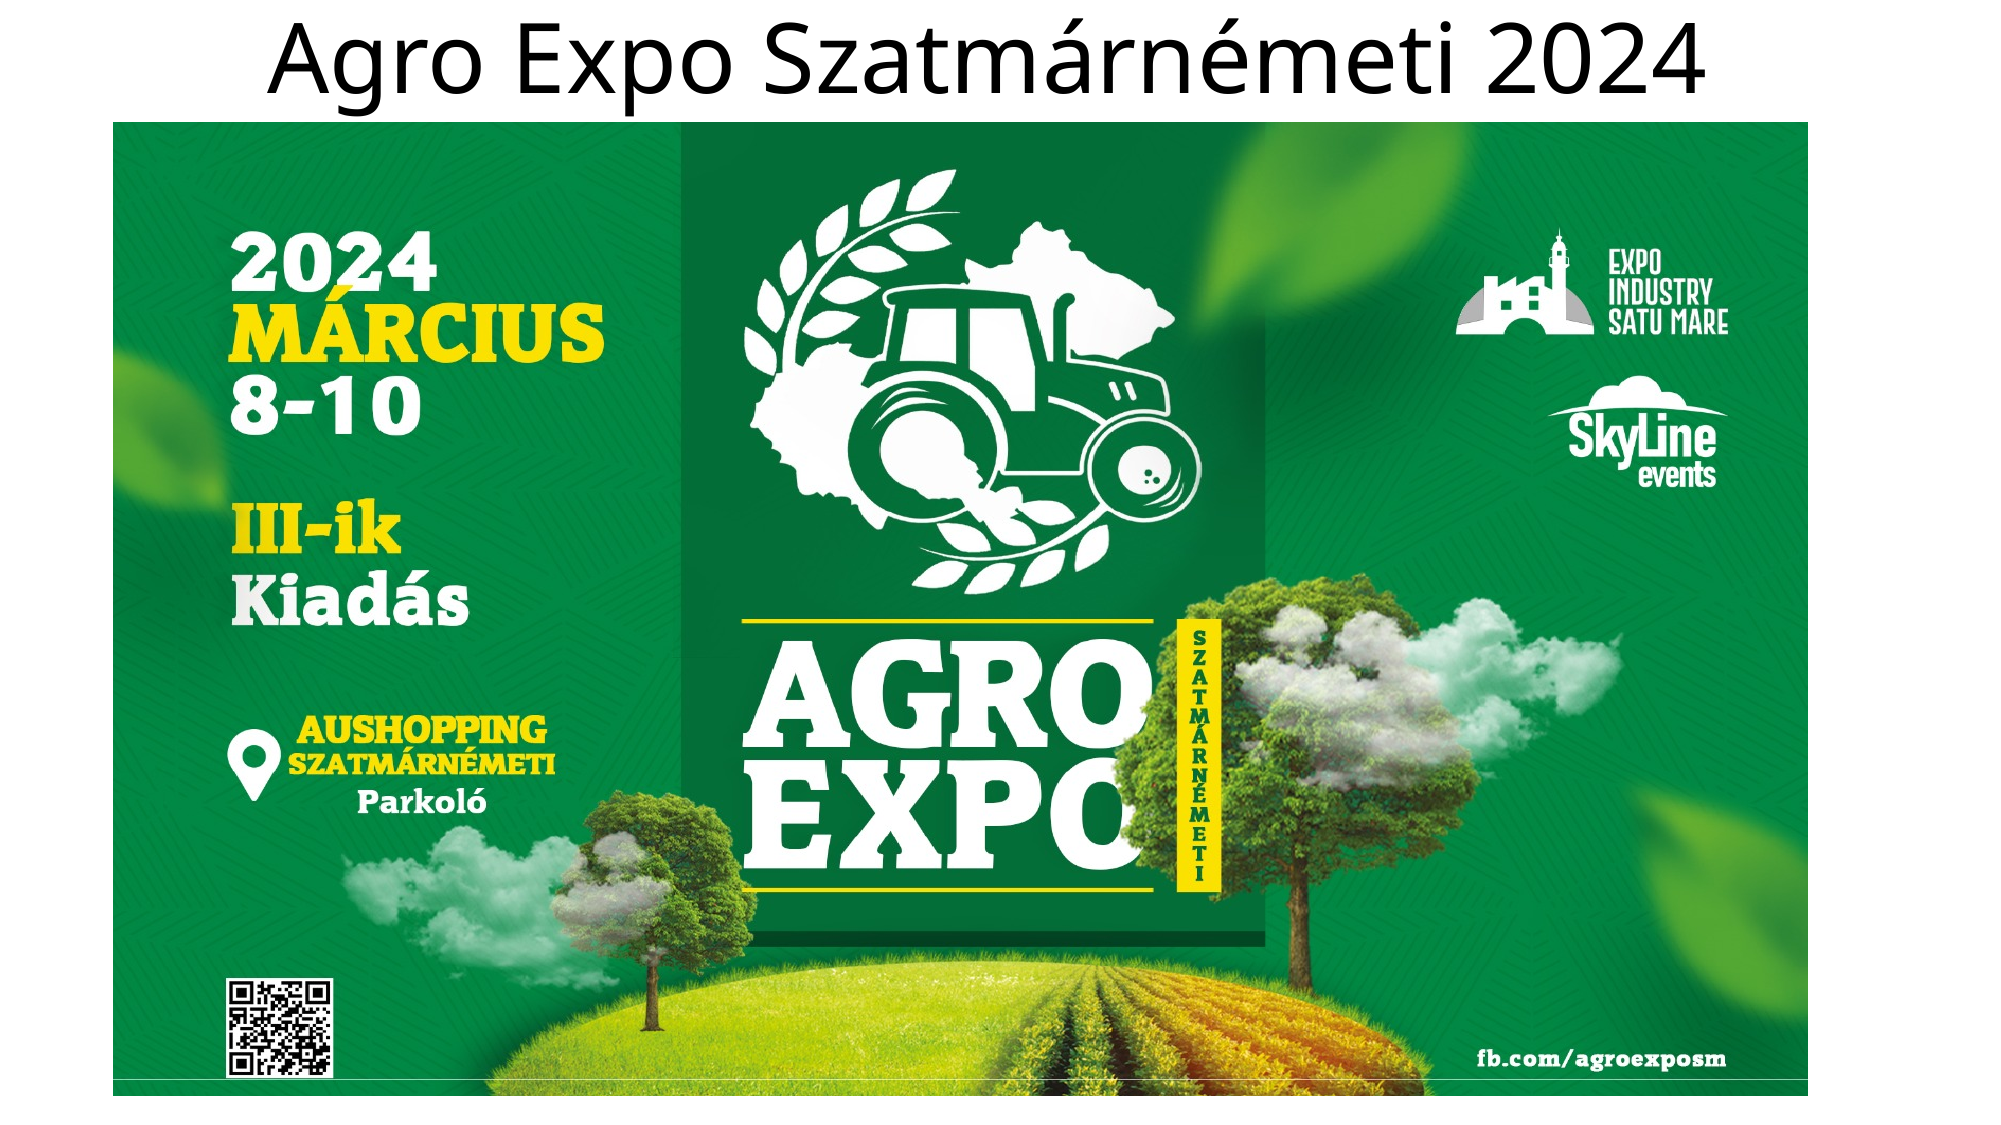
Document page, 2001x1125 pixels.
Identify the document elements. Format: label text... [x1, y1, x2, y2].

title Agro Expo Szatmárnémeti 2024 [249, 0, 1750, 122]
picture [113, 122, 1808, 1096]
